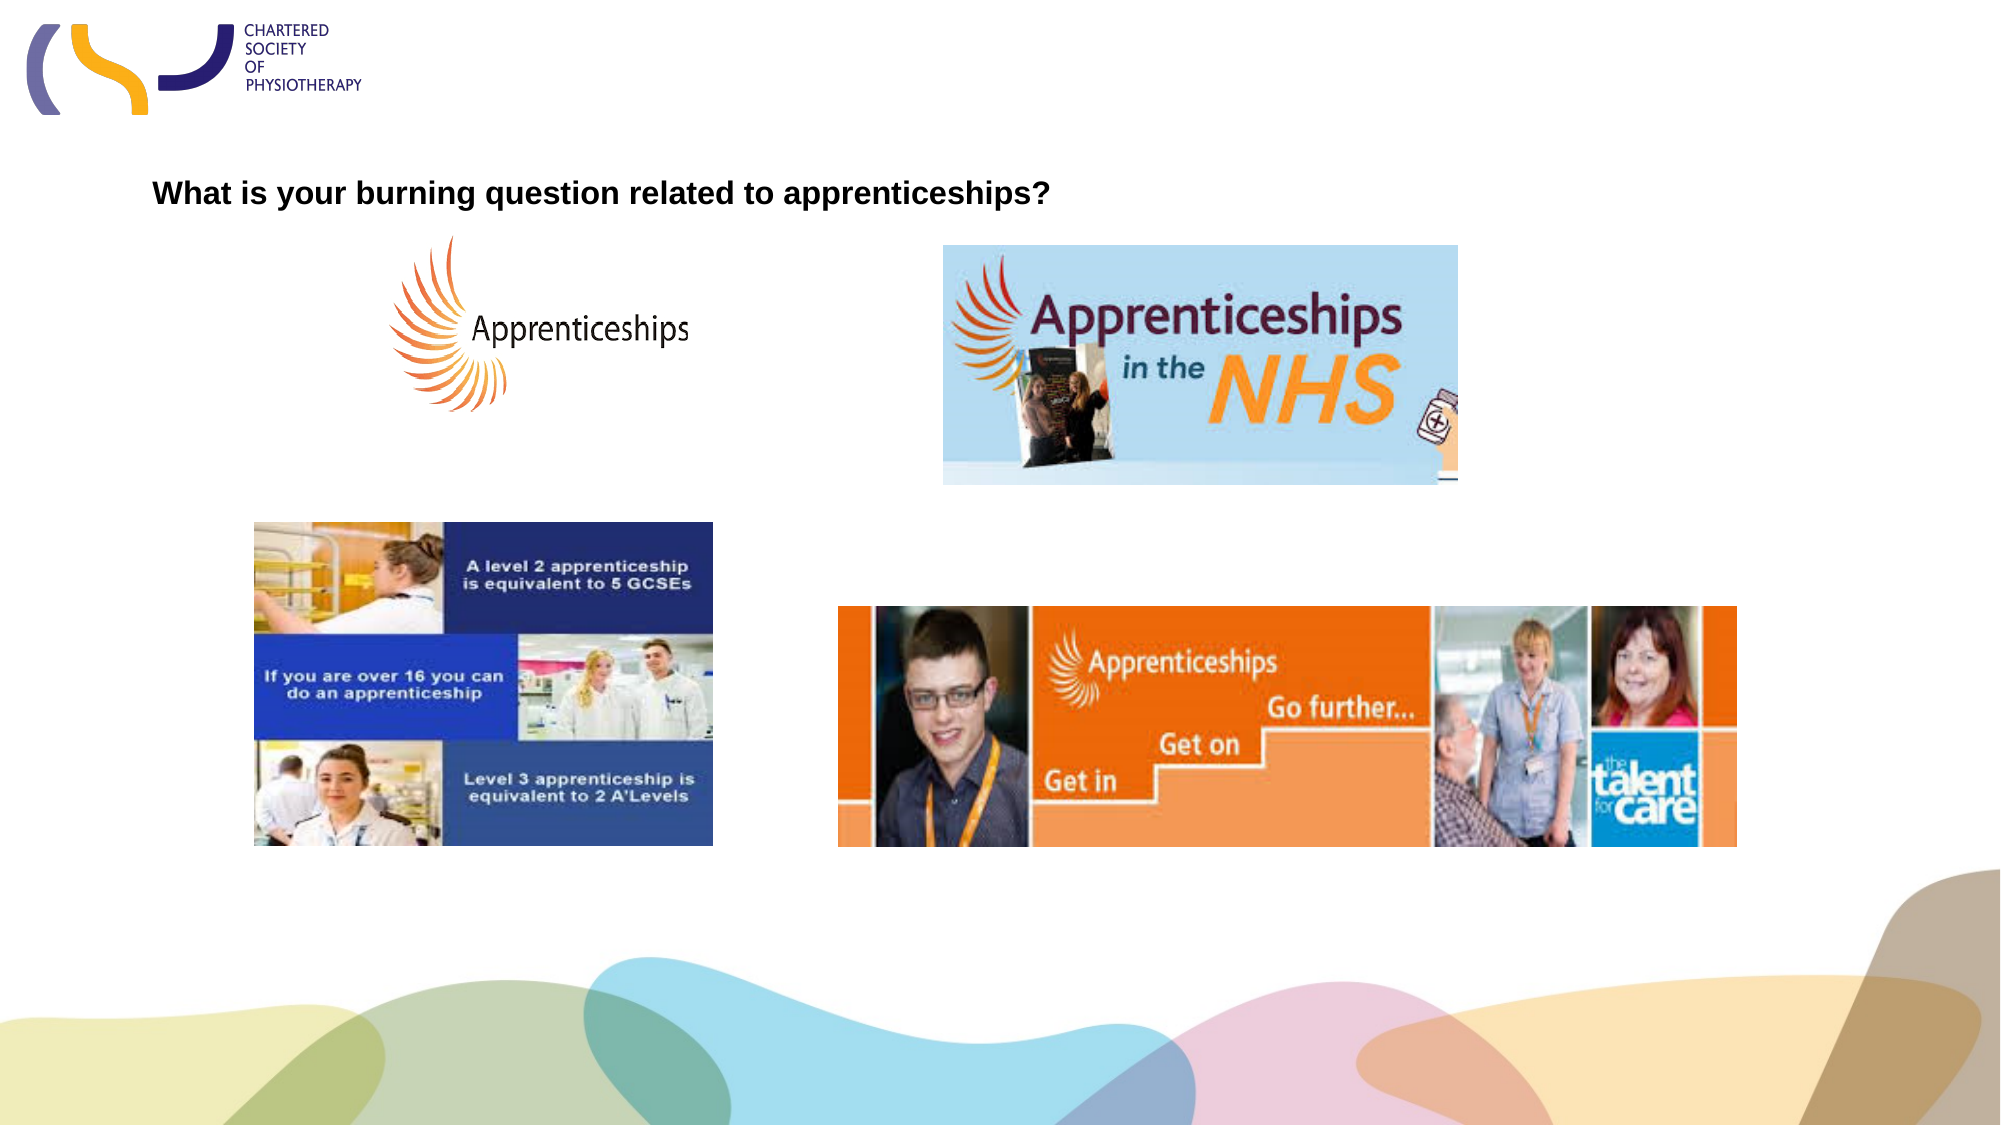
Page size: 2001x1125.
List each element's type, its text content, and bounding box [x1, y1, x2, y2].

list [137, 299, 1863, 1014]
picture [0, 0, 2001, 1125]
title What is your burning question related to apprenticeships? [137, 168, 1863, 278]
